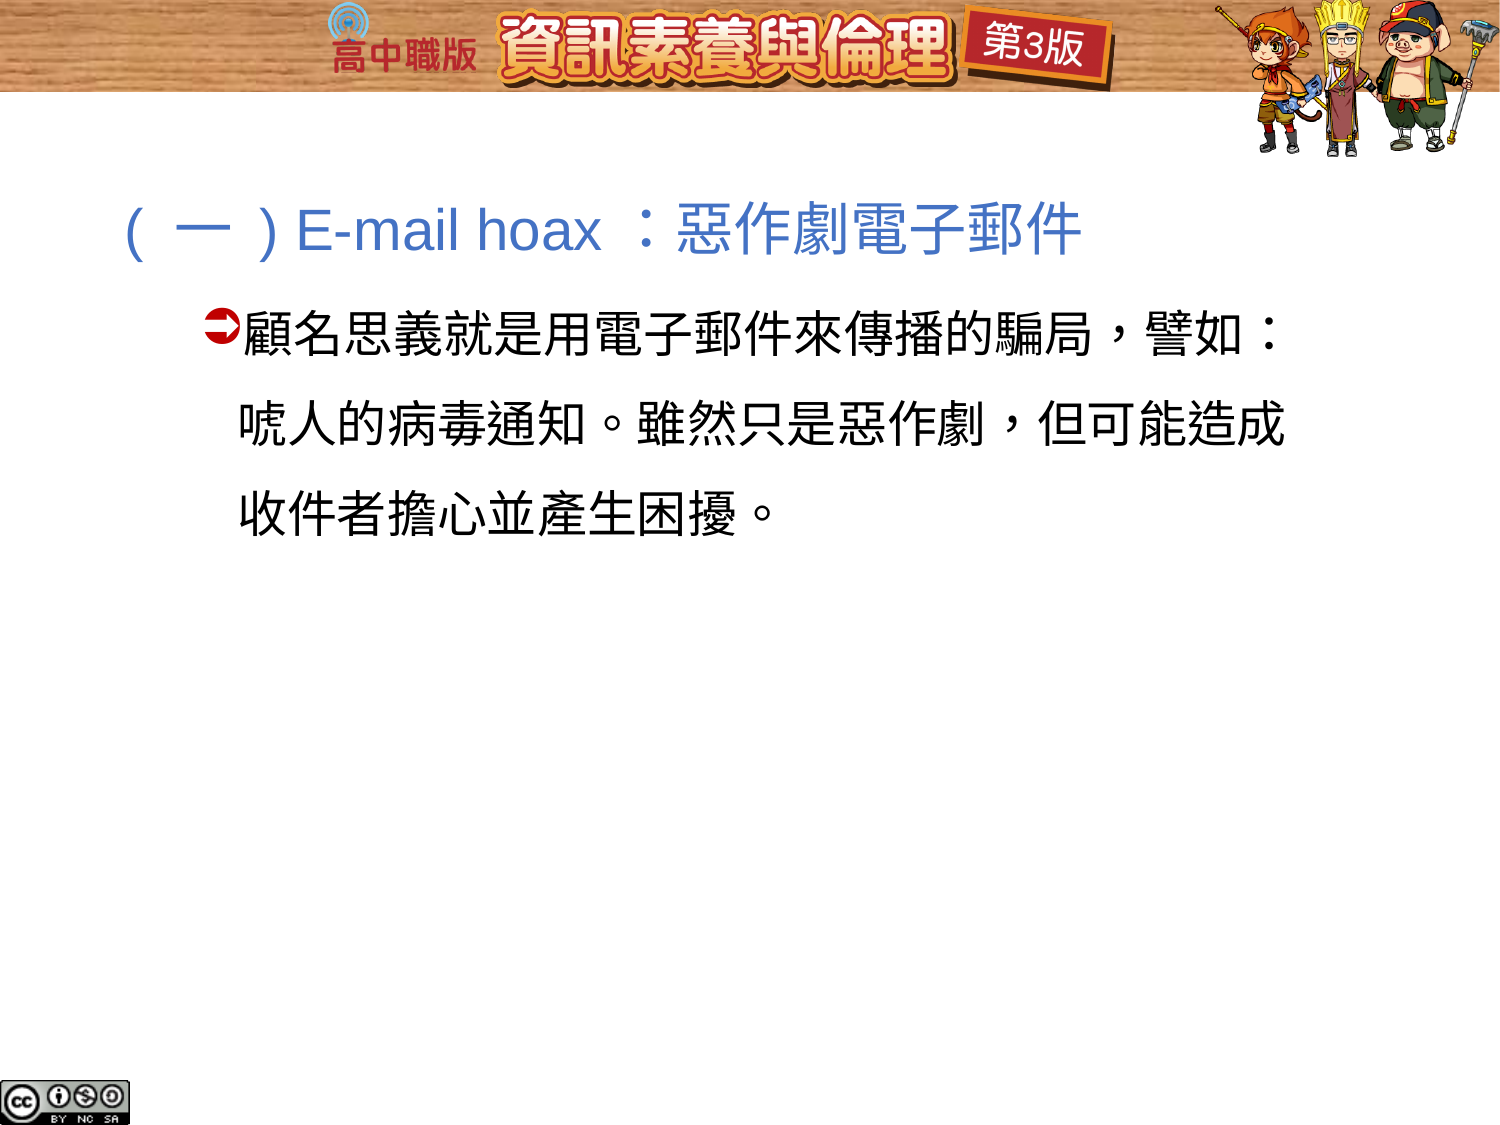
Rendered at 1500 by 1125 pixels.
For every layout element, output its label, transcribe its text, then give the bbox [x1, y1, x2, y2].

picture [0, 0, 1500, 157]
picture [0, 1080, 130, 1125]
list ( 一 ) E-mail hoax：惡作劇電子郵件 顧名思義就是用電子郵件來傳播的騙局，譬如：唬人的病毒通知。雖然只是惡作劇，但可能造成收件者擔心並產生困擾。 [109, 149, 1333, 750]
